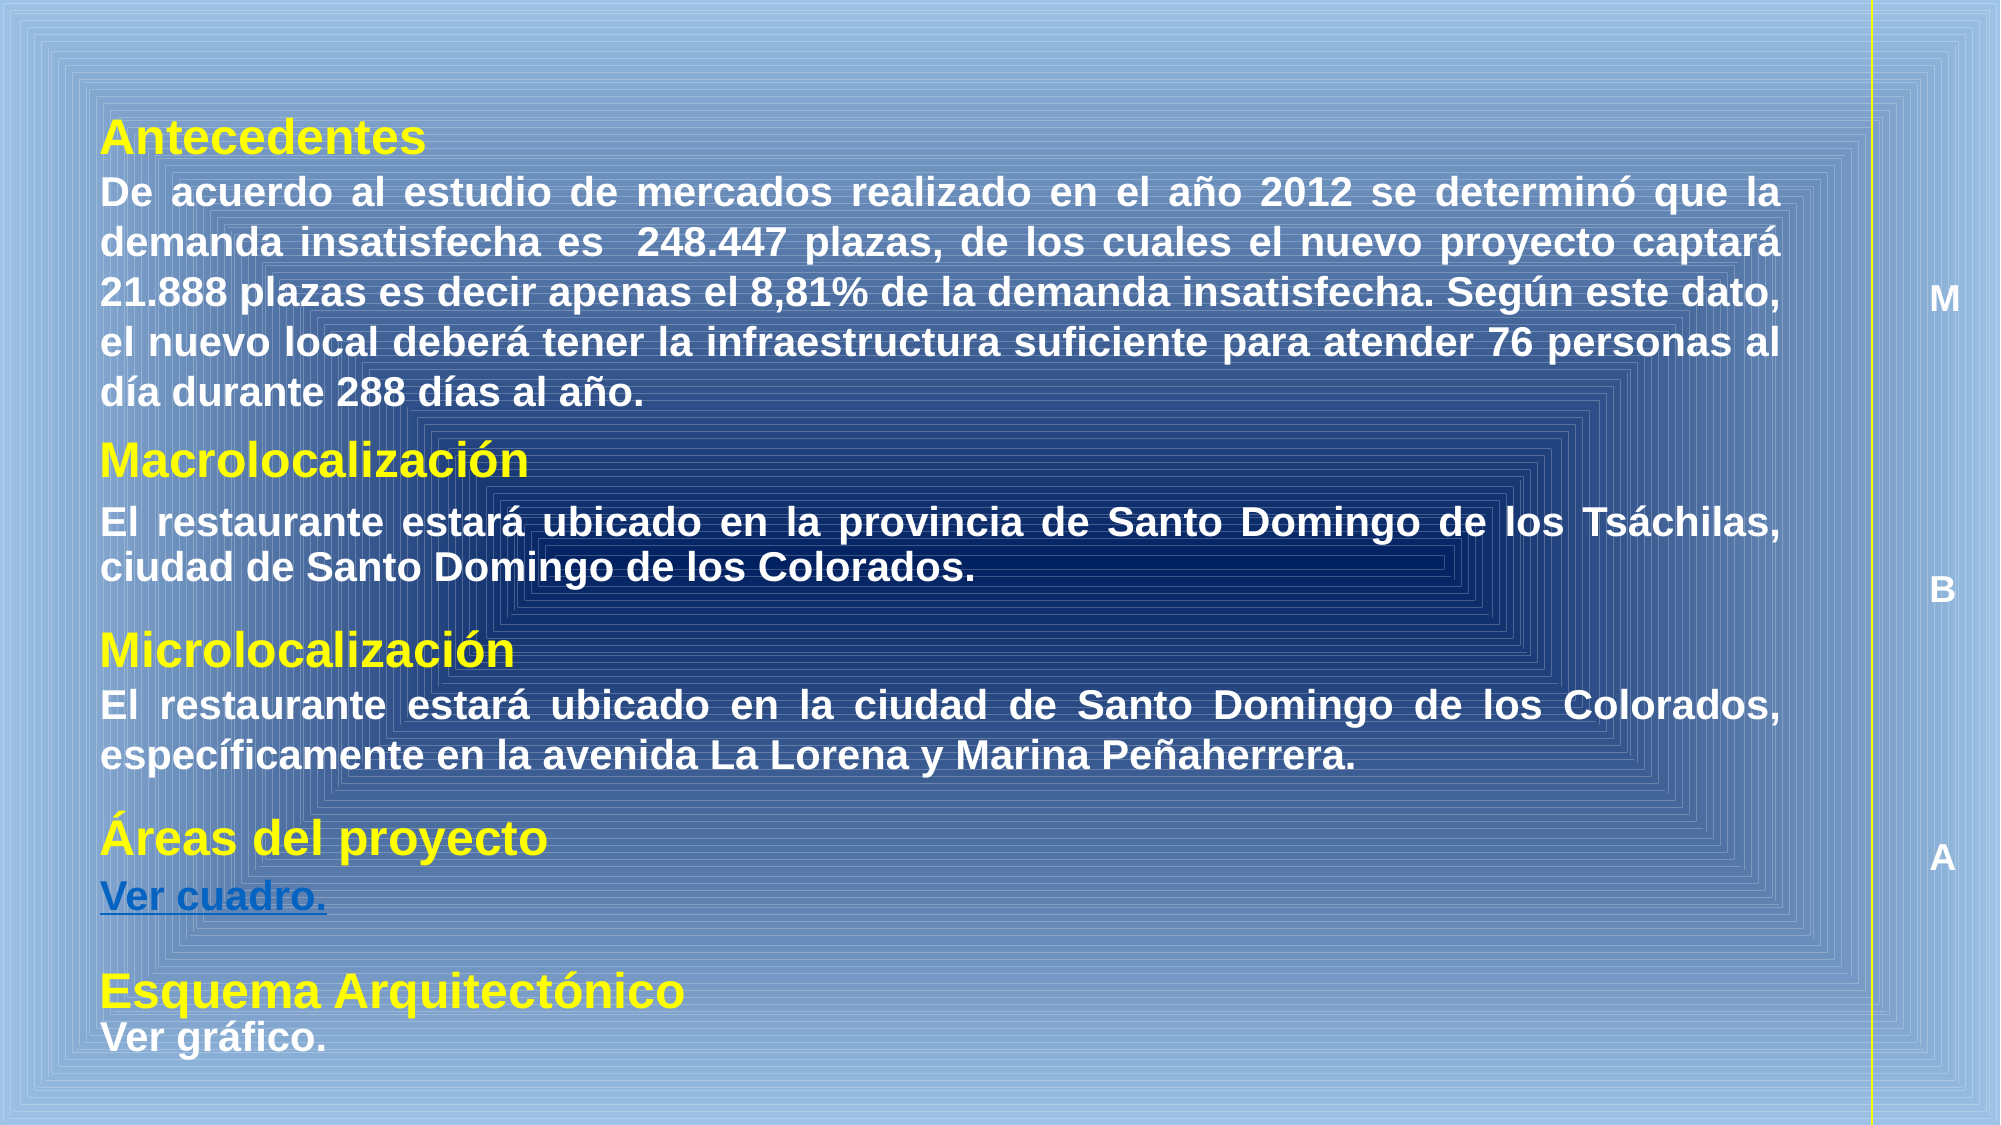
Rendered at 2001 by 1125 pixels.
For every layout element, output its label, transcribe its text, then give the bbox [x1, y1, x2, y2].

title De acuerdo al estudio de mercados realizado en el año 2012 se determinó que la demanda insatisfecha es 248.447 plazas, de los cuales el nuevo proyecto captará 21.888 plazas es decir apenas el 8,81% de la demanda insatisfecha. Según este dato, el nuevo local deberá tener la infraestructura suficiente para atender 76 personas al día durante 288 días al año. [84, 210, 1797, 423]
text_box Ver cuadro. [84, 793, 1797, 927]
text_box M [1914, 266, 1975, 327]
text_box B [1914, 558, 1975, 618]
text_box Microlocalización [84, 610, 1429, 651]
text_box A [1914, 825, 1975, 886]
text_box Macrolocalización [84, 420, 1429, 464]
text_box El restaurante estará ubicado en la ciudad de Santo Domingo de los Colorados, específicamente en la avenida La Lorena y Marina Peñaherrera. [84, 651, 1797, 786]
text_box El restaurante estará ubicado en la provincia de Santo Domingo de los Tsáchilas, ciudad de Santo Domingo de los Colorados. [84, 464, 1797, 598]
text_box Ver gráfico. [84, 934, 1797, 1069]
text_box Antecedentes [84, 97, 1429, 197]
